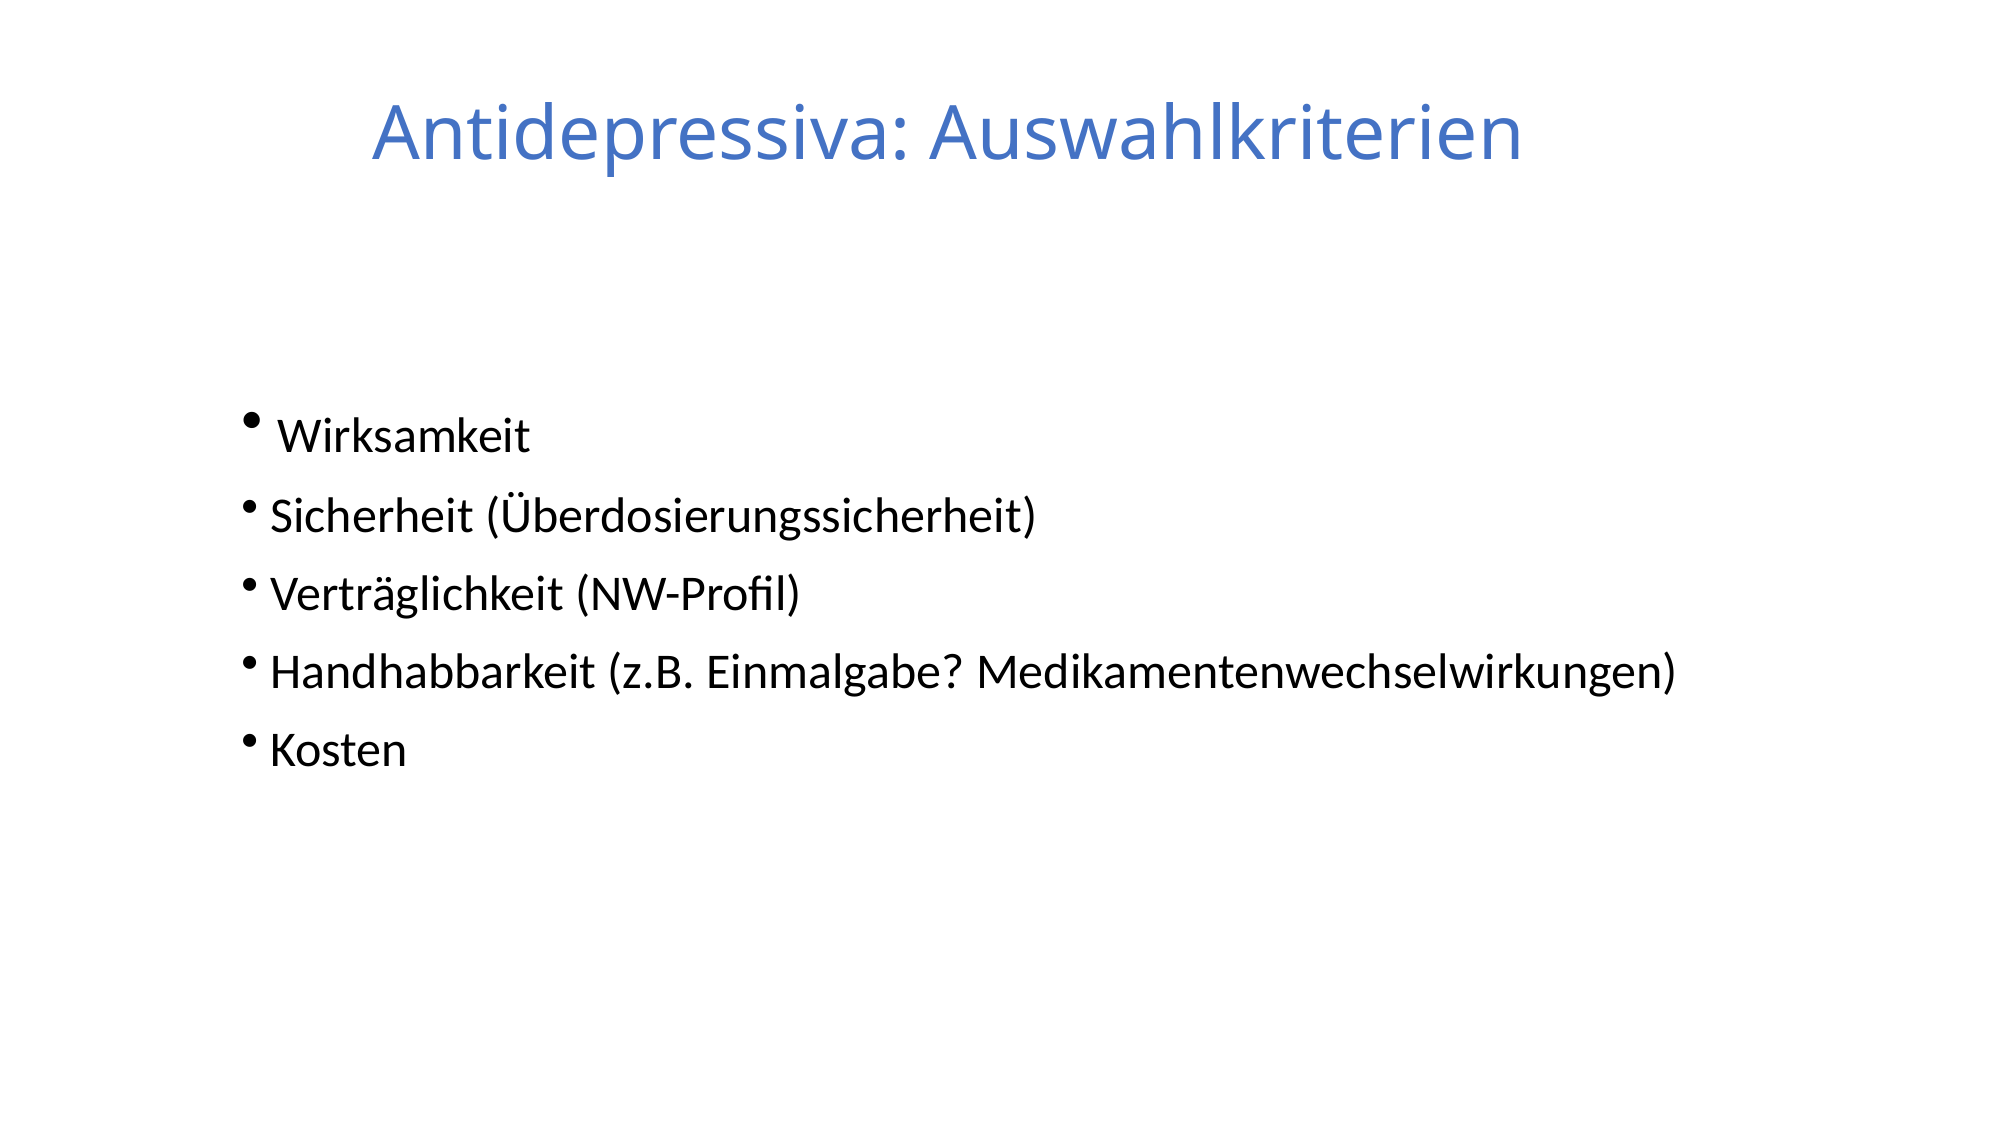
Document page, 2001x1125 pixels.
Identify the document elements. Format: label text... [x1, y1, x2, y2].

text_box Antidepressiva: Auswahlkriterien [357, 87, 1540, 184]
text_box Wirksamkeit Sicherheit (Überdosierungssicherheit) Verträglichkeit (NW-Profil) Handhabbarkeit (z.B. Einmalgabe? Medikamentenwechselwirkungen) Kosten [1355, 360, 1953, 785]
text_box [645, 349, 1355, 787]
text_box Wirksamkeit Sicherheit (Überdosierungssicherheit) Verträglichkeit (NW-Profil) Handhabbarkeit (z.B. Einmalgabe? Medikamentenwechselwirkungen) Kosten [226, 360, 645, 785]
